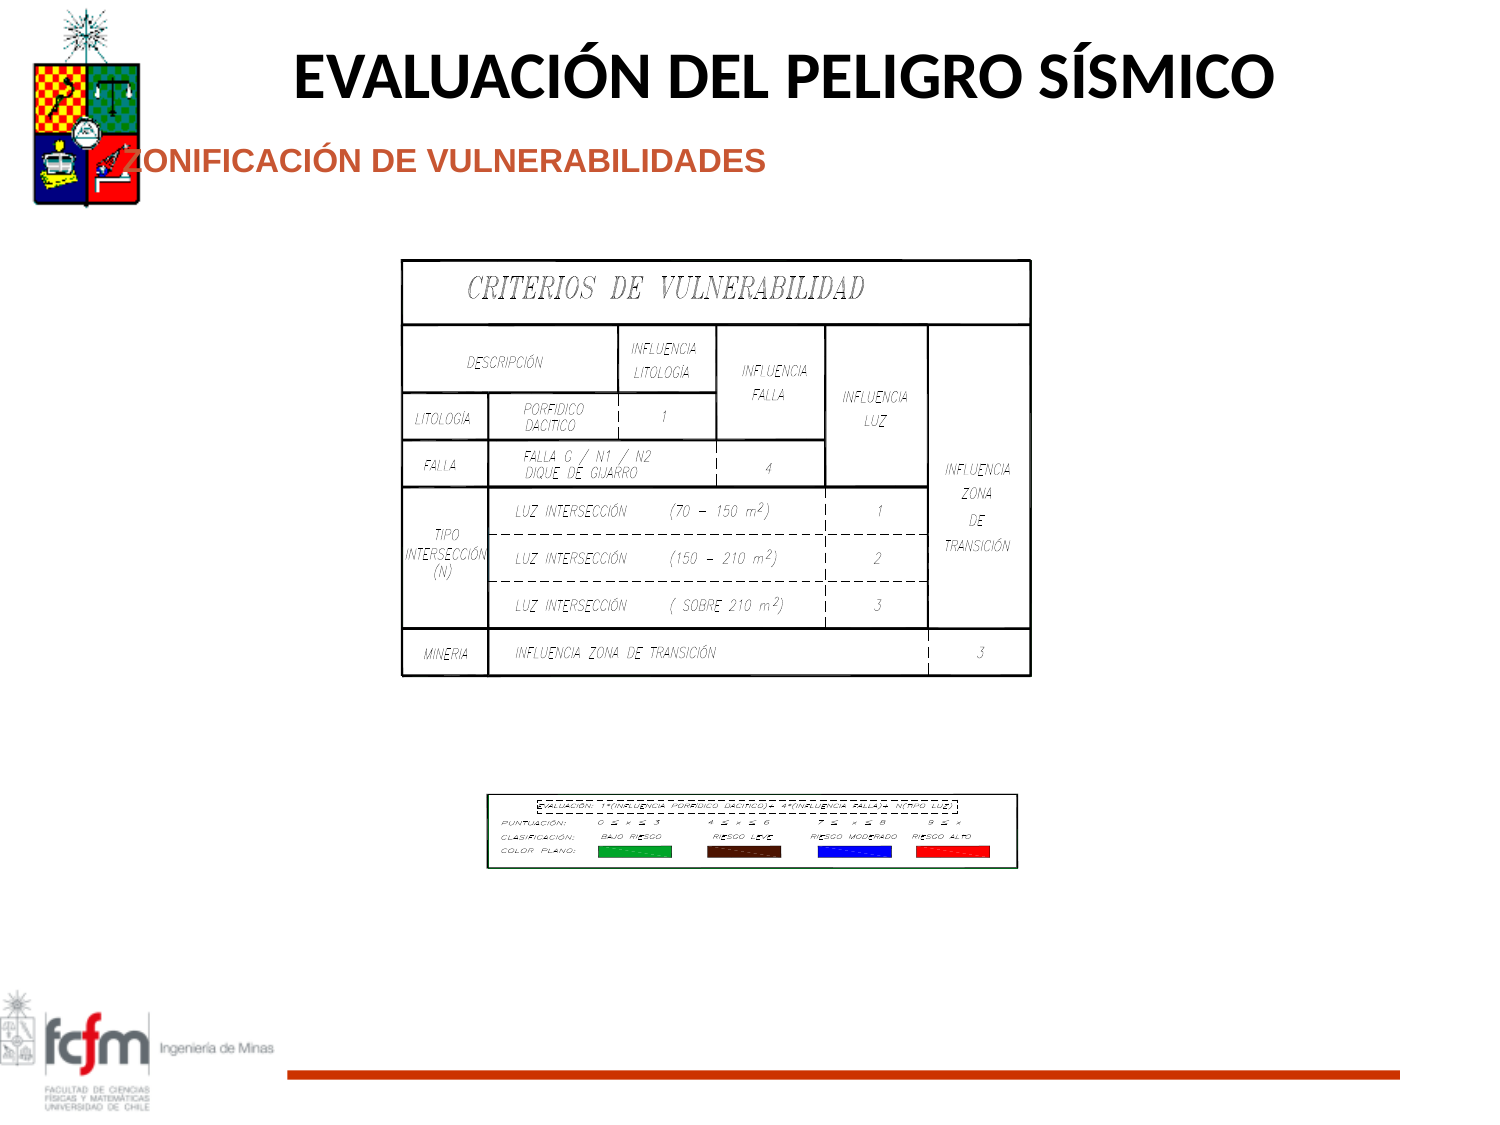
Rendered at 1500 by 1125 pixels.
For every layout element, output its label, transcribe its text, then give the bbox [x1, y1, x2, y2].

text_box Zonificación de vulnerabilidades [107, 132, 782, 187]
picture [286, 220, 1209, 953]
text_box Evaluación del peligro sísmico [144, 24, 1425, 120]
picture [0, 987, 275, 1116]
picture [0, 0, 173, 213]
